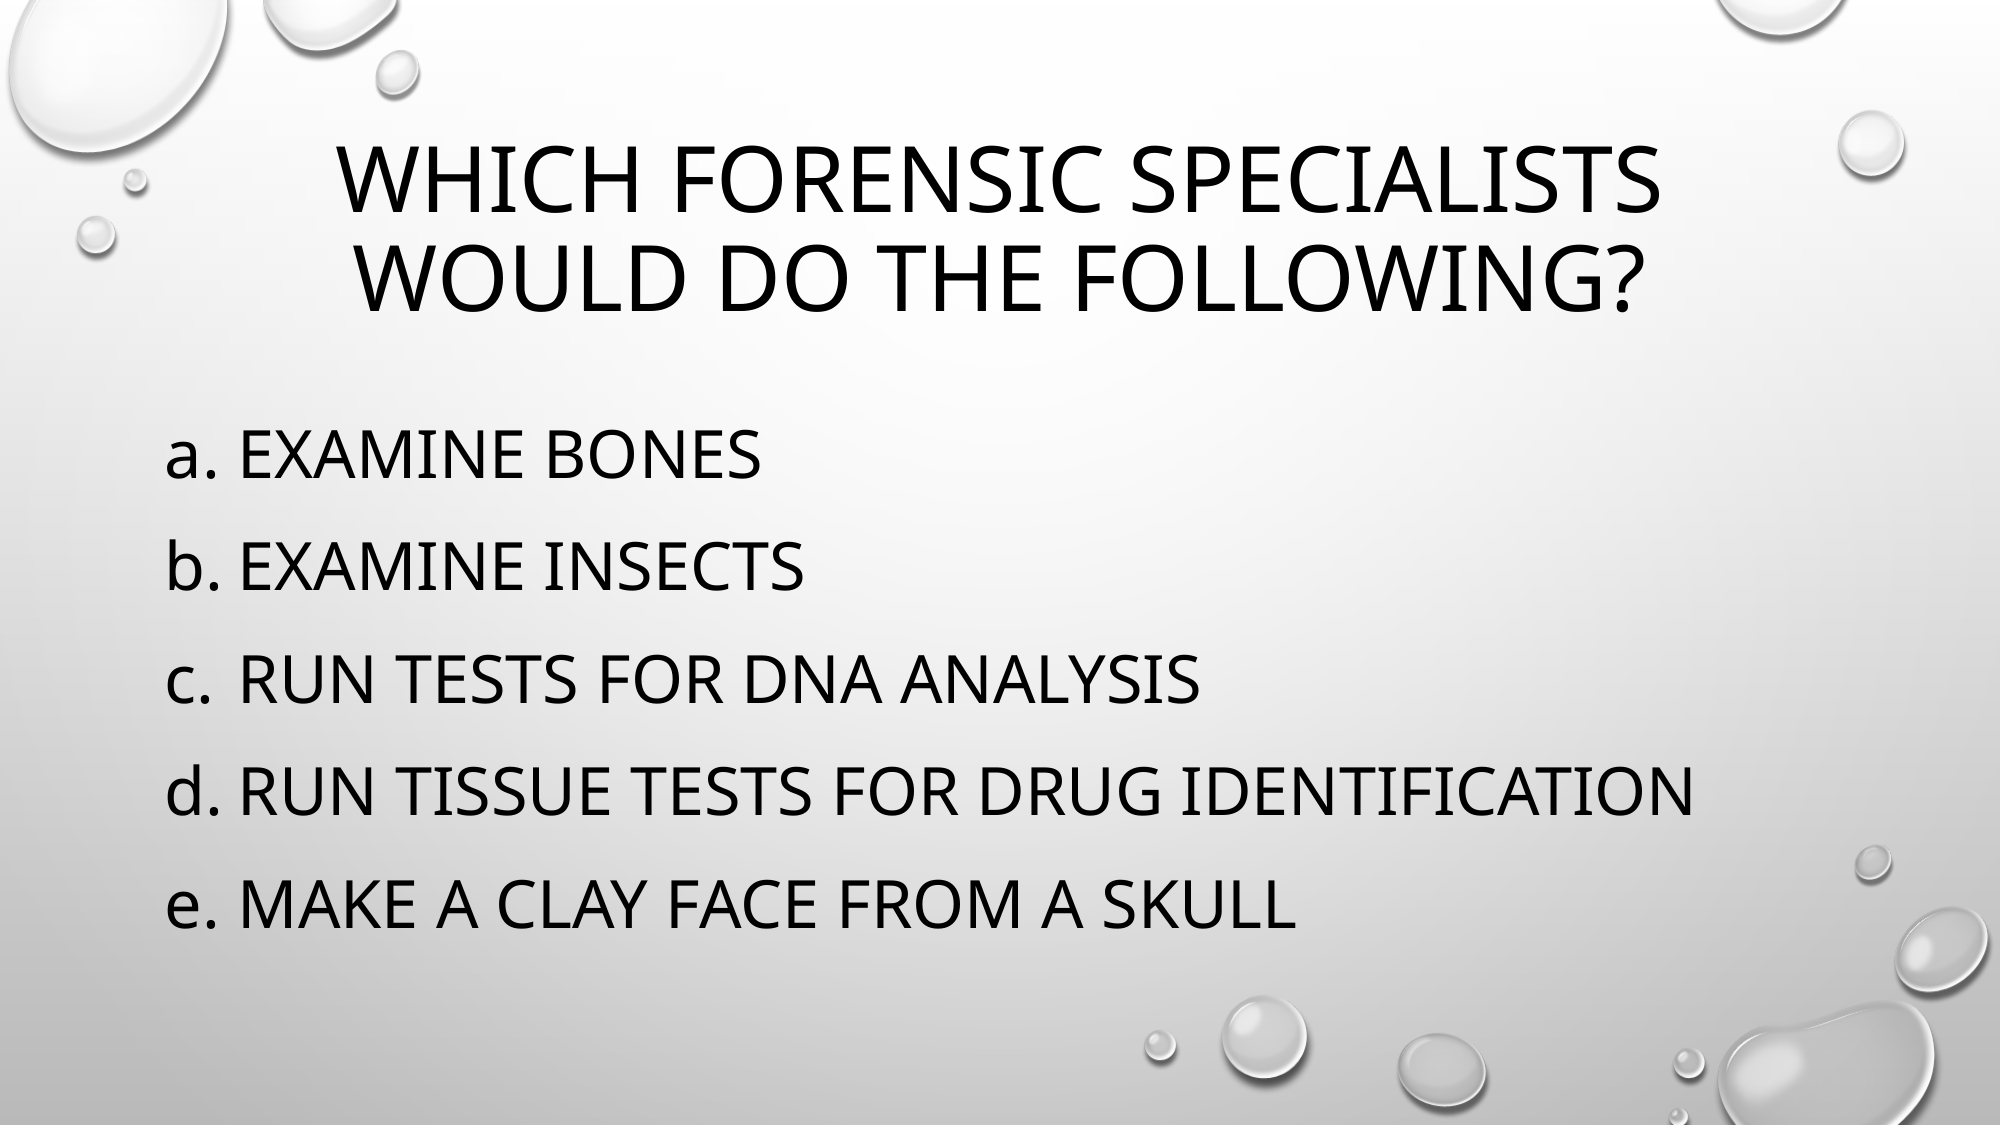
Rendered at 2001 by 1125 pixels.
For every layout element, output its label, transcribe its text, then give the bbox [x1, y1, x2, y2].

picture [0, 0, 2000, 1125]
list Examine bones Examine insects Run tests for DNA analysis Run tissue tests for drug identification Make a clay face from a skull [149, 388, 1850, 950]
title Which forensic specialists would do the following? [149, 101, 1851, 364]
